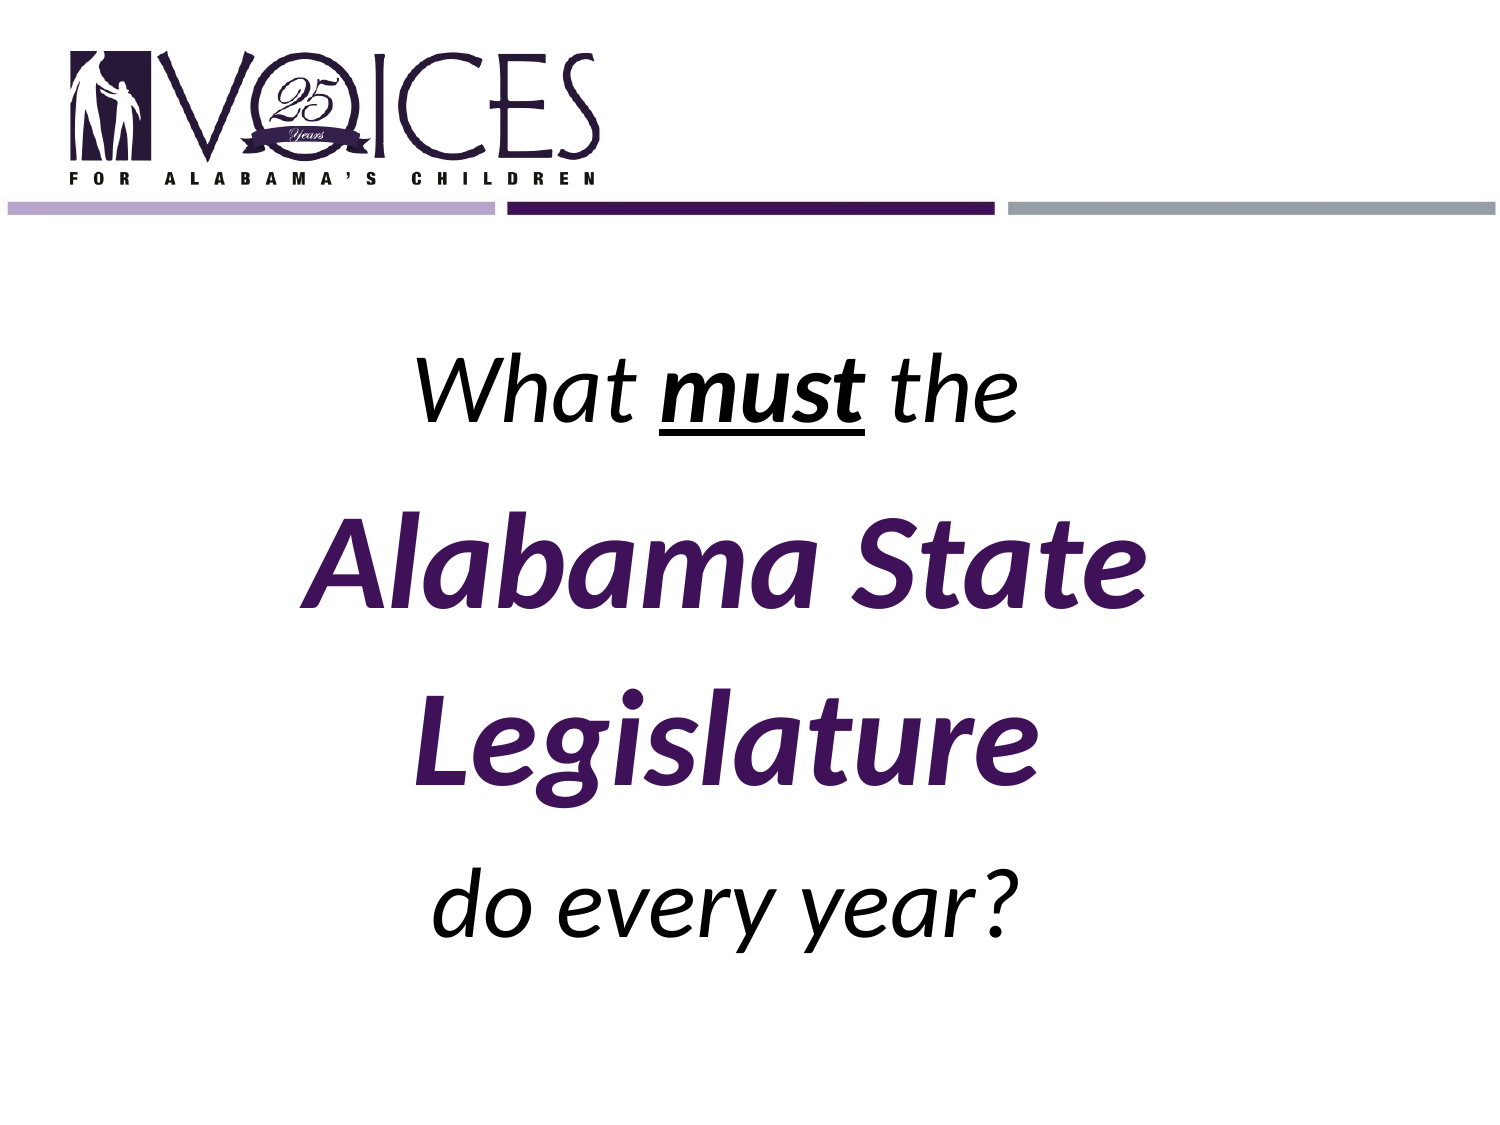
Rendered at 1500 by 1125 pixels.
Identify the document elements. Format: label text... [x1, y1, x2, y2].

text_box What must the Alabama State Legislature do every year? [0, 307, 1455, 965]
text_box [0, 50, 1500, 221]
